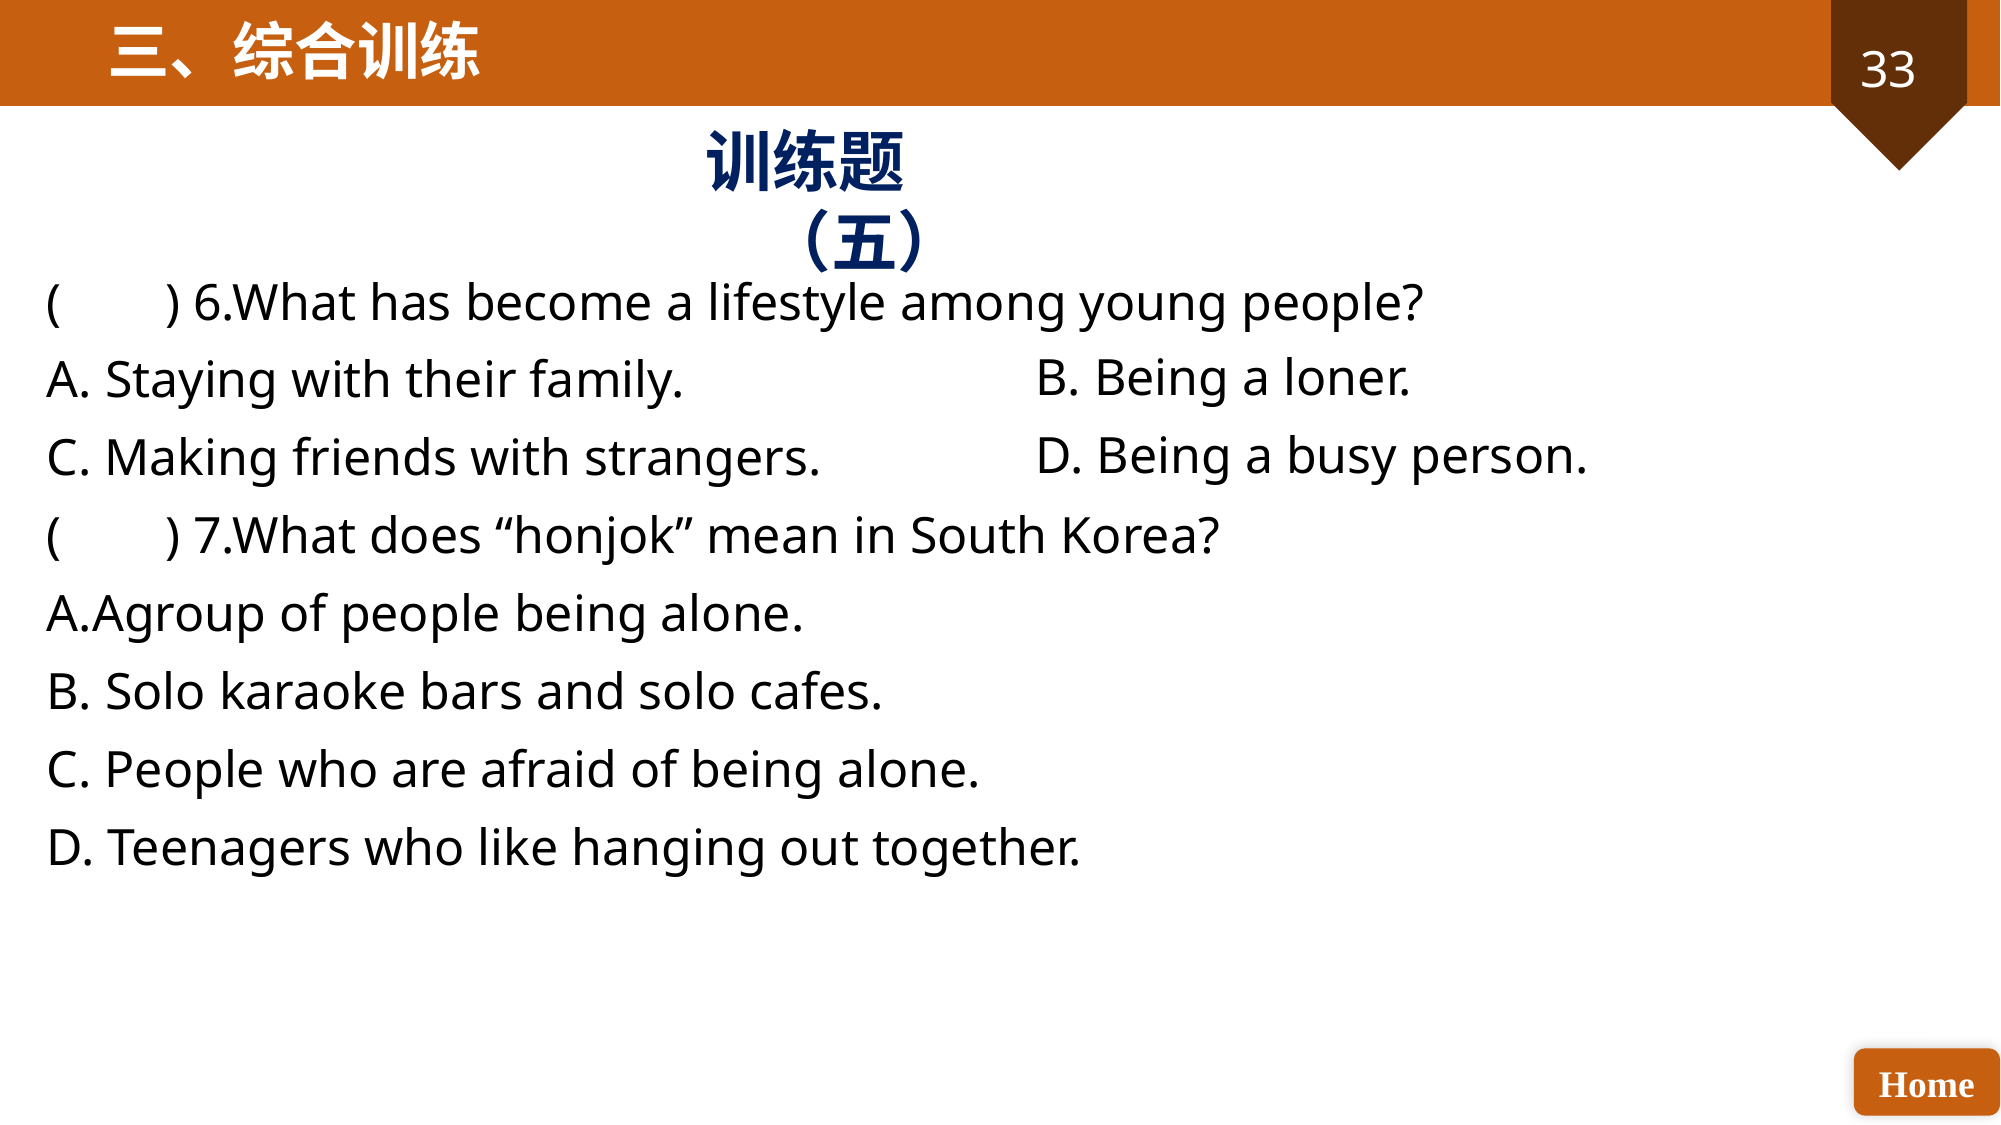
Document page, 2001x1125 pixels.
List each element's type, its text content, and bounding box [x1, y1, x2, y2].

text_box ( ) 6.What has become a lifestyle among young people? A. Staying with their family. C. Making friends with strangers. ( ) 7.What does “honjok” mean in South Korea? A.Agroup of people being alone. B. Solo karaoke bars and solo cafes. C. People who are afraid of being alone. D. Teenagers who like hanging out together. [31, 244, 1960, 961]
text_box 训练题（五） [690, 112, 1082, 244]
text_box 三、综合训练 [92, 5, 564, 95]
text_box B. Being a loner. D. Being a busy person. [1021, 320, 1849, 496]
